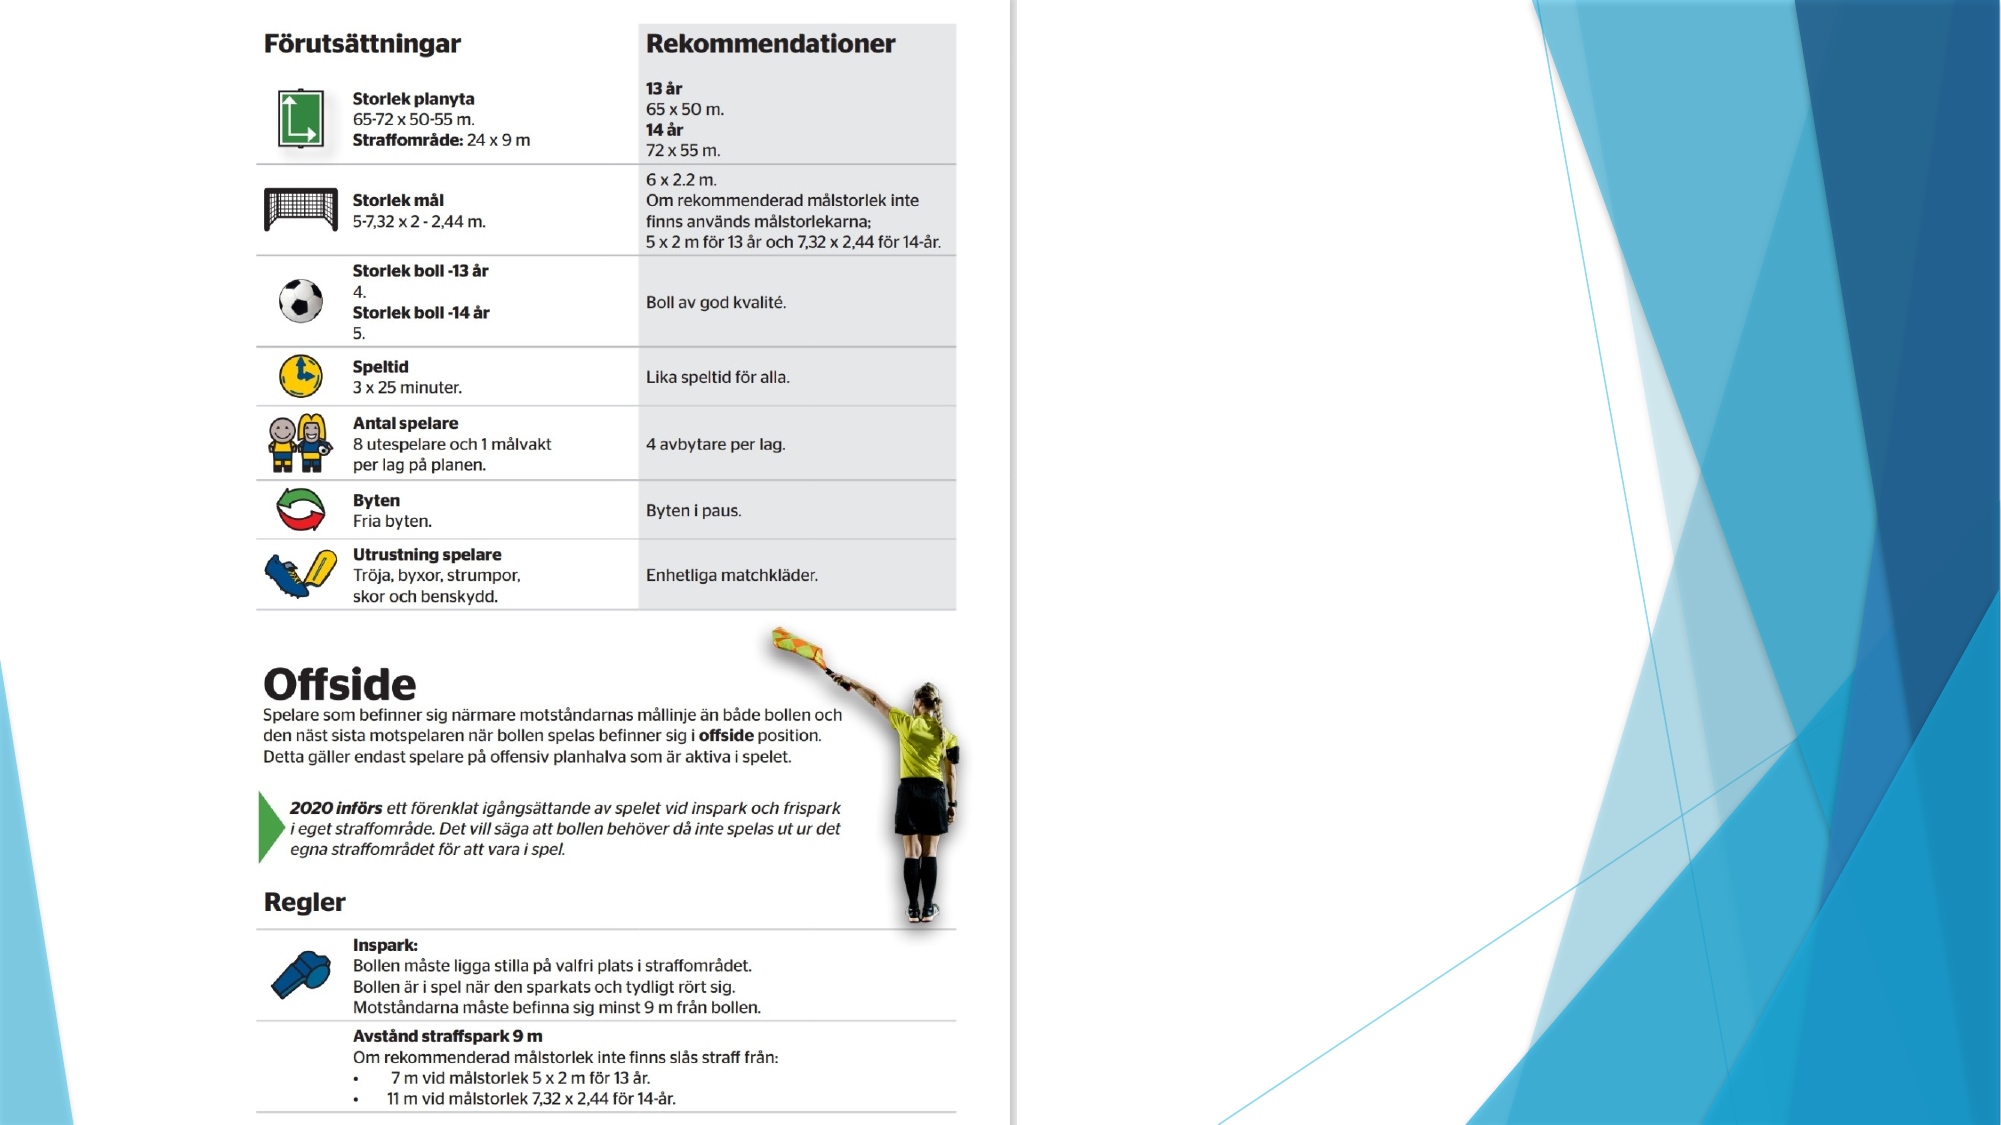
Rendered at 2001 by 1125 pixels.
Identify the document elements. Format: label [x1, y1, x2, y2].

picture [207, 0, 1017, 1125]
